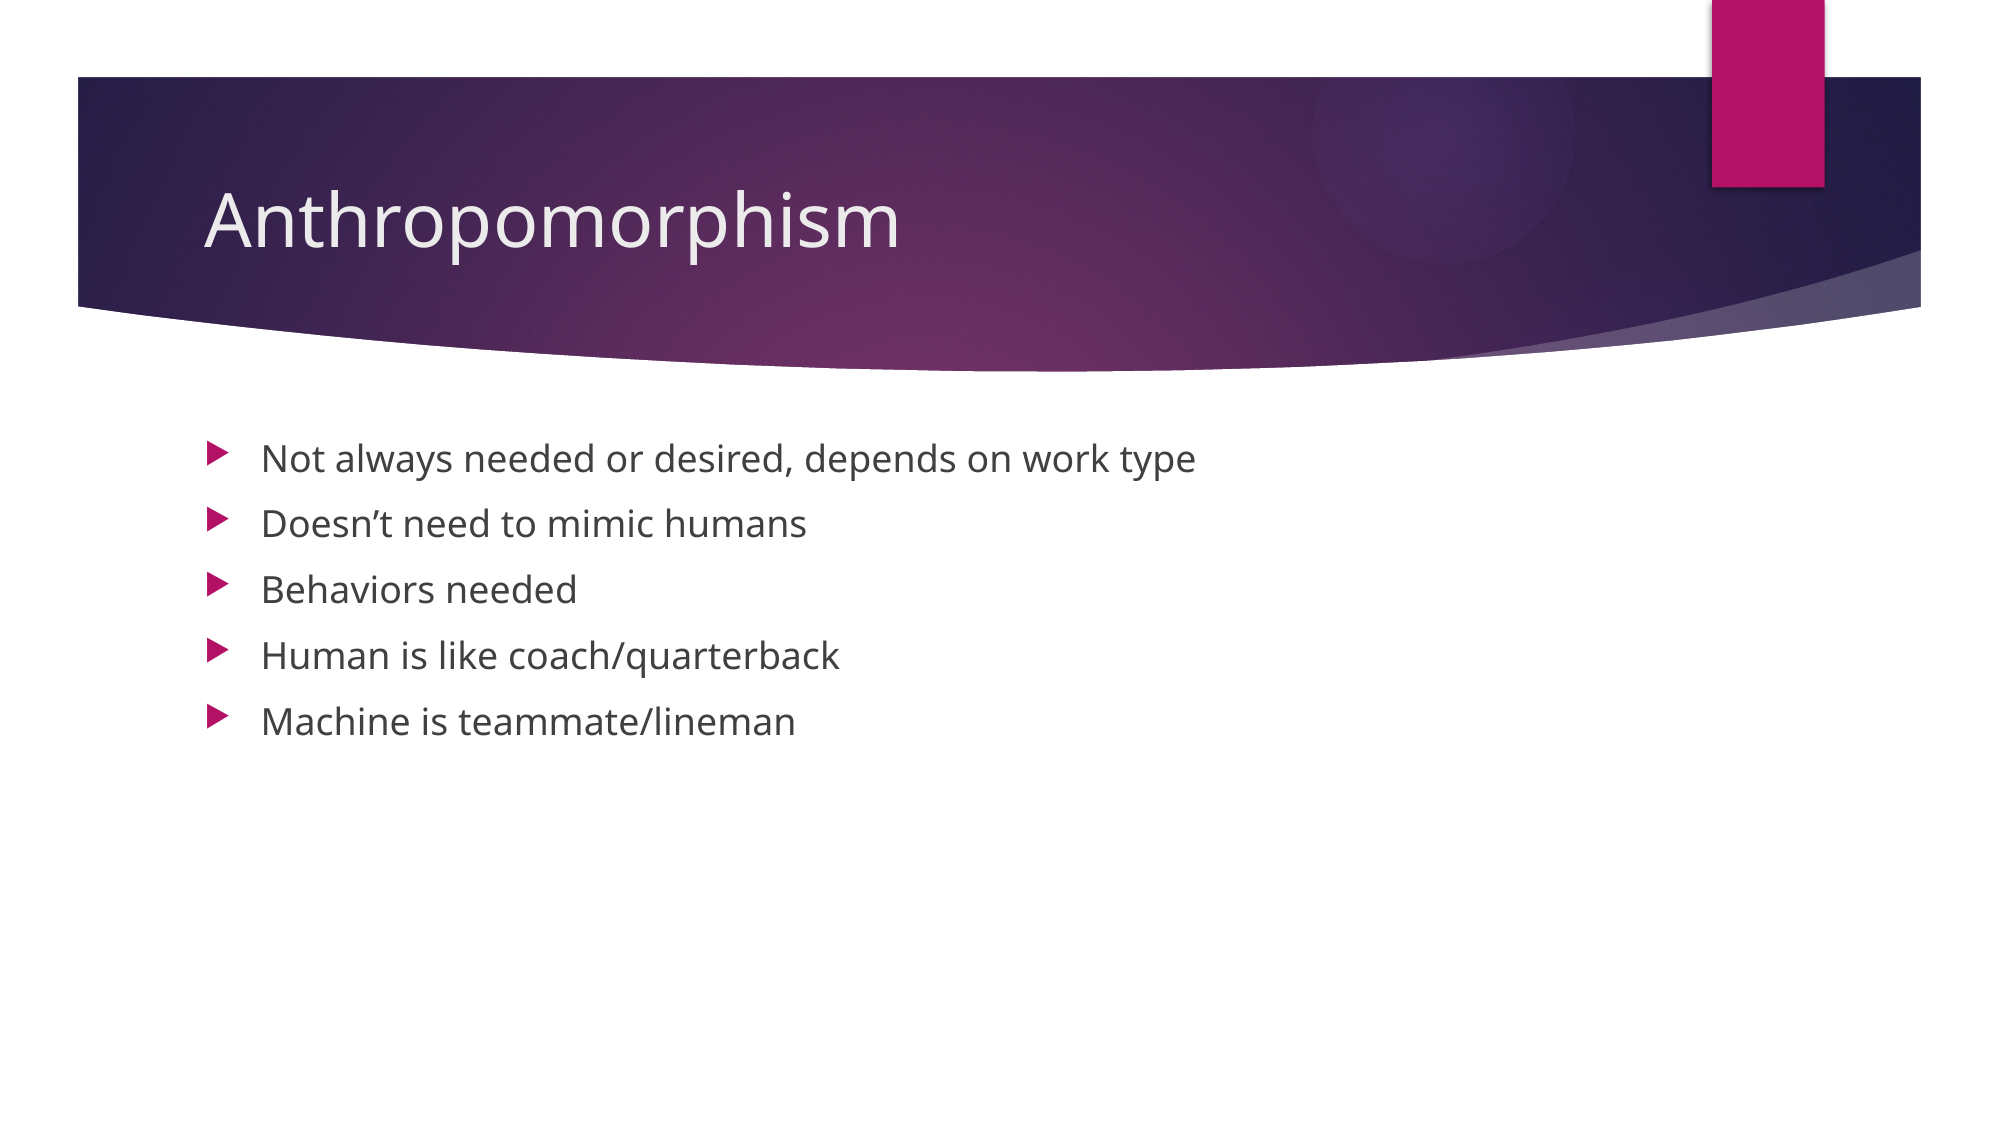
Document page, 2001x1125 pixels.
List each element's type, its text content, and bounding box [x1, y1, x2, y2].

title Anthropomorphism [189, 159, 1627, 276]
list Not always needed or desired, depends on work type Doesn’t need to mimic humans Behaviors needed Human is like coach/quarterback Machine is teammate/lineman [189, 427, 1638, 988]
